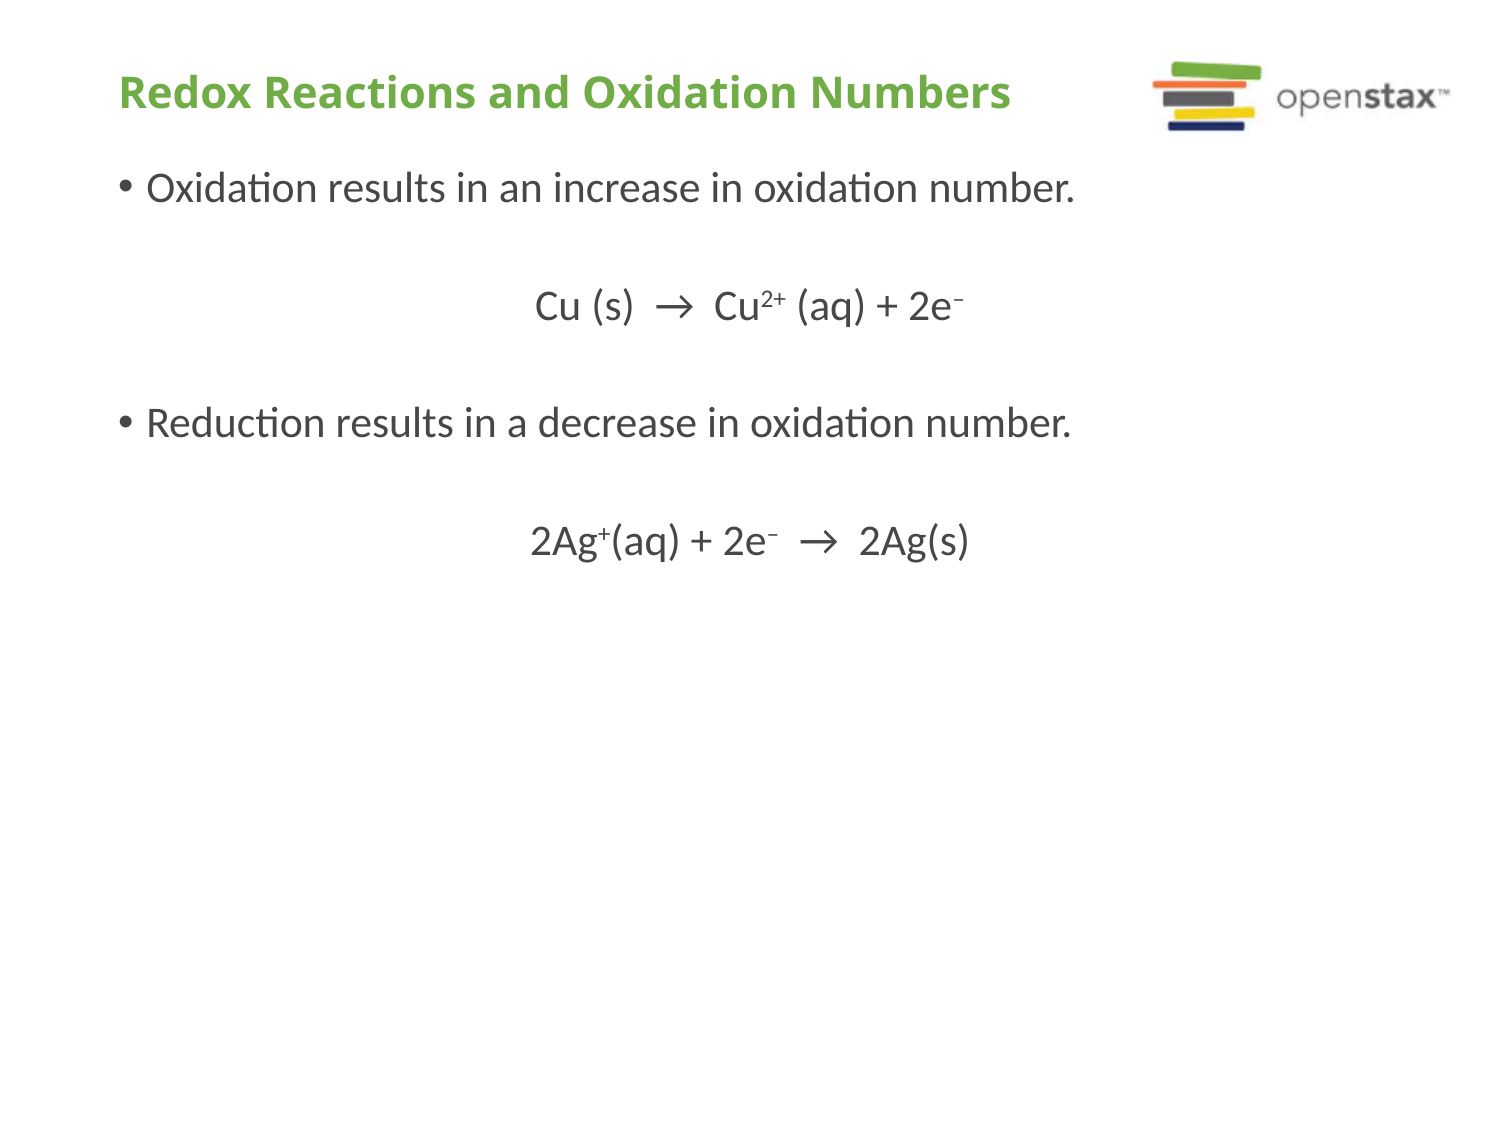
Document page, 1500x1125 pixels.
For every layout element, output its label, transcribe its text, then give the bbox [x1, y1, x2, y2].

list Oxidation results in an increase in oxidation number. Cu (s) → Cu2+ (aq) + 2e– Reduction results in a decrease in oxidation number. 2Ag+(aq) + 2e– → 2Ag(s) [103, 156, 1397, 780]
picture [1151, 59, 1452, 134]
title Redox Reactions and Oxidation Numbers [103, 59, 1397, 130]
